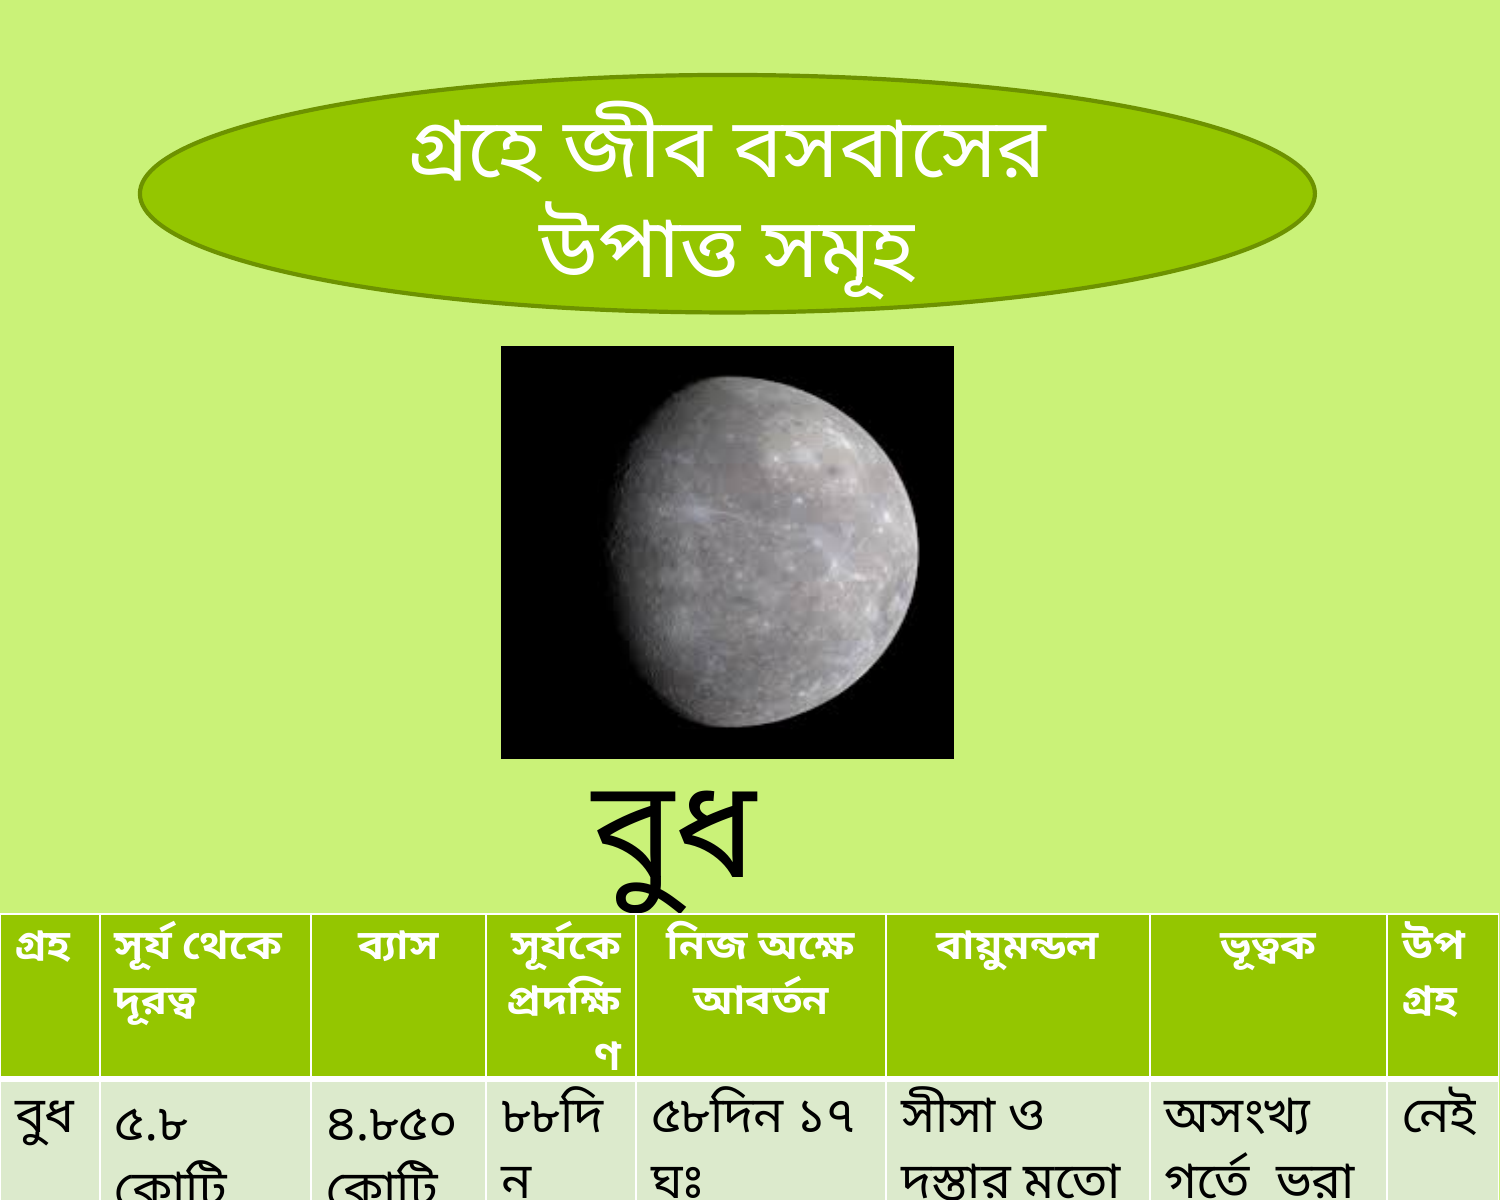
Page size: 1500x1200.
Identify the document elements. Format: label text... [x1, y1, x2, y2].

text_box বুধ গ্রহ [562, 766, 925, 913]
table_header গ্রহ [1, 915, 99, 1076]
table_cell অসংখ্য গর্তে ভরা পাহাড় ও সমতল ভূমি [1151, 1082, 1386, 1200]
table_header সূর্য থেকে দূরত্ব [101, 915, 310, 1076]
table_header ব্যাস [312, 915, 485, 1076]
table_header নিজ অক্ষে আবর্তন [637, 915, 885, 1076]
picture [501, 345, 954, 759]
table_cell ৪.৮৫০ কোটি কিঃ মিঃ [312, 1082, 485, 1200]
table_header বায়ুমন্ডল [887, 915, 1149, 1076]
table_cell ৫৮দিন ১৭ ঘঃ [637, 1082, 885, 1200]
table_cell নেই [1388, 1082, 1498, 1200]
table_cell ৮৮দিন [487, 1082, 635, 1200]
table_header উপগ্রহ [1388, 915, 1498, 1076]
table_cell ৫.৮ কোটি কিঃ মিঃ [101, 1082, 310, 1200]
table_cell বুধ [1, 1082, 99, 1200]
table_header ভূত্বক [1151, 915, 1386, 1076]
table_cell সীসা ও দস্তার মতো ধাতু গলে বাস্প হয়। [887, 1082, 1149, 1200]
table_header সূর্যকে প্রদক্ষিণ [487, 915, 635, 1076]
text_box গ্রহে জীব বসবাসের উপাত্ত সমূহ [137, 72, 1318, 315]
